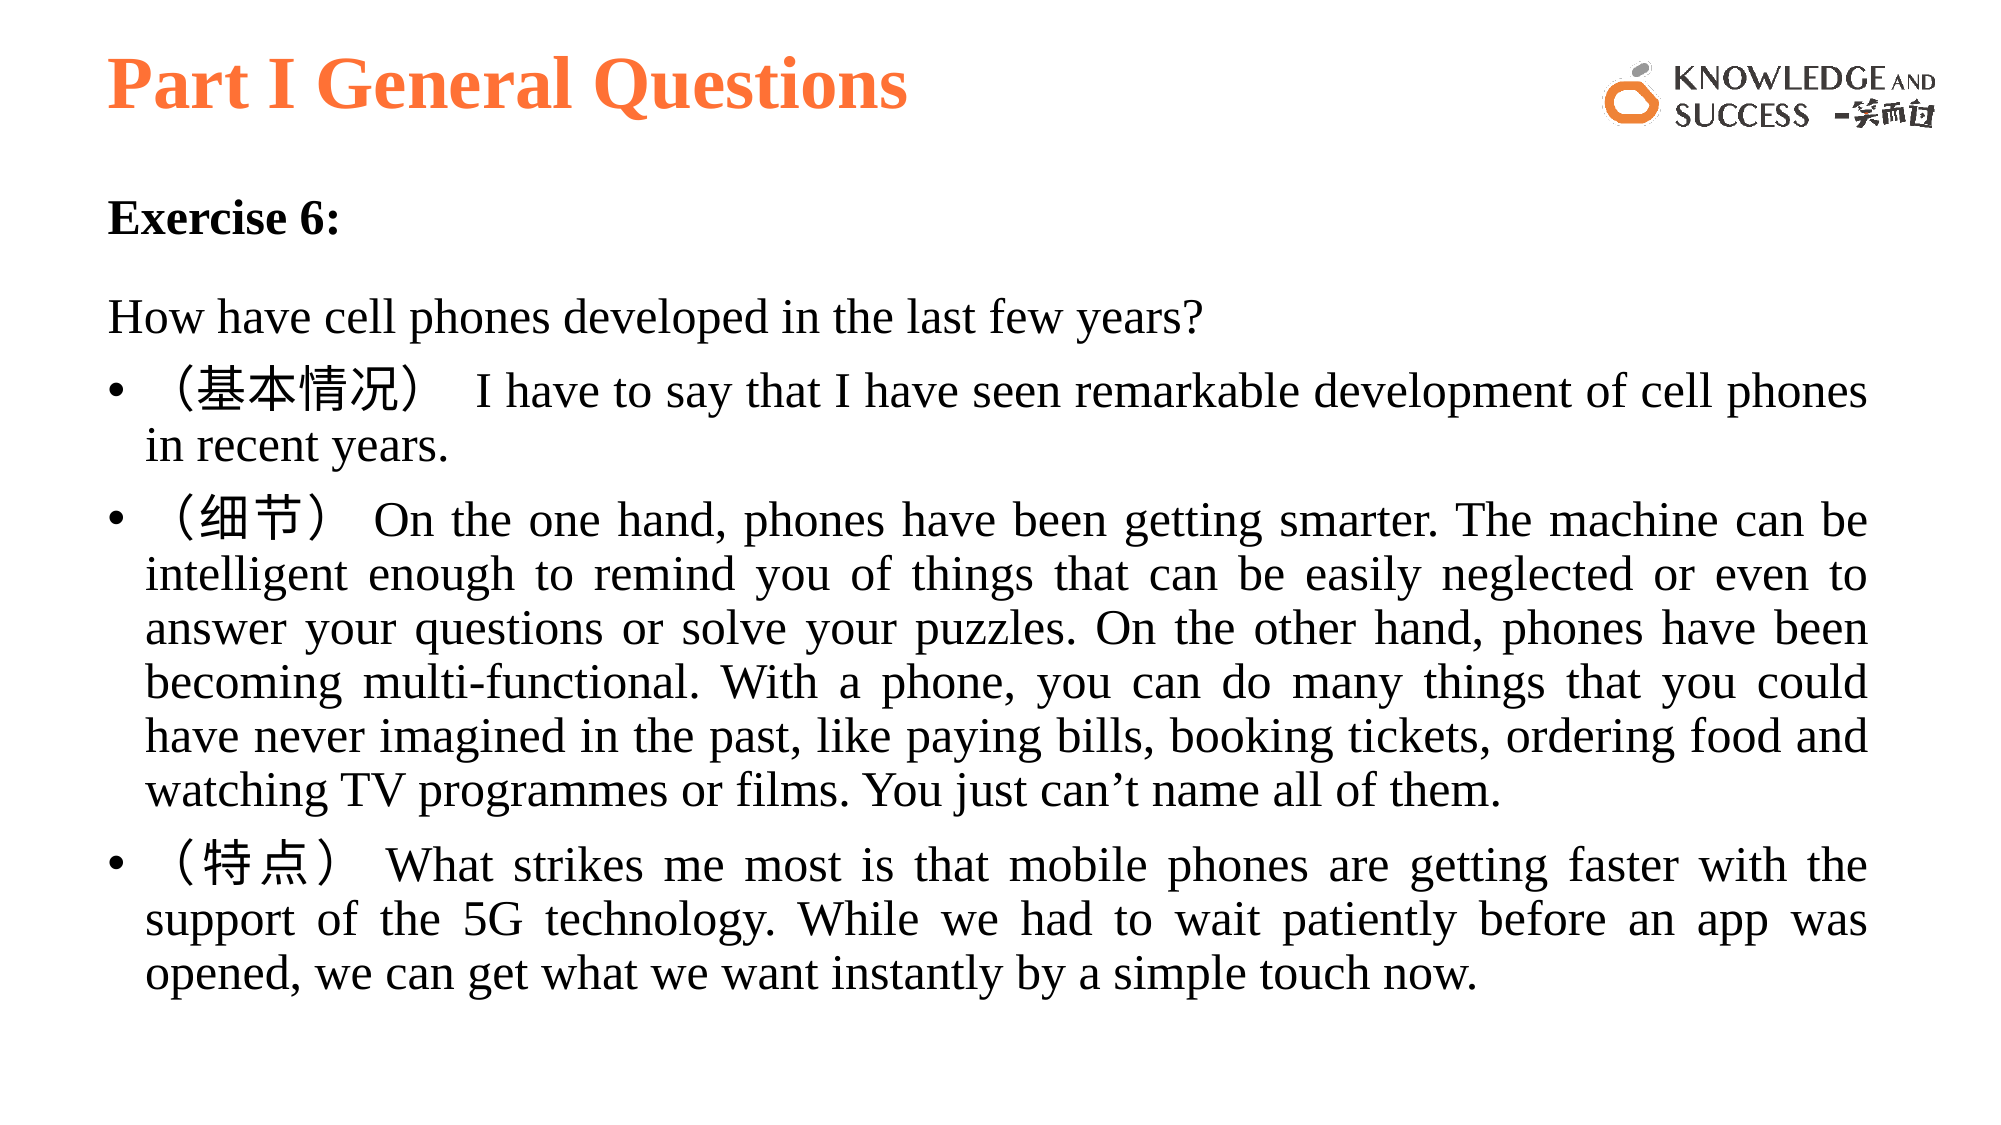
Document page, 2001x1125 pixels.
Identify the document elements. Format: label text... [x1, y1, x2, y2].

list Exercise 6: How have cell phones developed in the last few years? （基本情况） I have to say that I have seen remarkable development of cell phones in recent years. （细节）On the one hand, phones have been getting smarter. The machine can be intelligent enough to remind you of things that can be easily neglected or even to answer your questions or solve your puzzles. On the other hand, phones have been becoming multi-functional. With a phone, you can do many things that you could have never imagined in the past, like paying bills, booking tickets, ordering food and watching TV programmes or films. You just can’t name all of them. （特点）What strikes me most is that mobile phones are getting faster with the support of the 5G technology. While we had to wait patiently before an app was opened, we can get what we want instantly by a simple touch now. [92, 164, 1885, 1097]
title Part I General Questions [92, 28, 1501, 140]
picture [1587, 48, 1947, 143]
